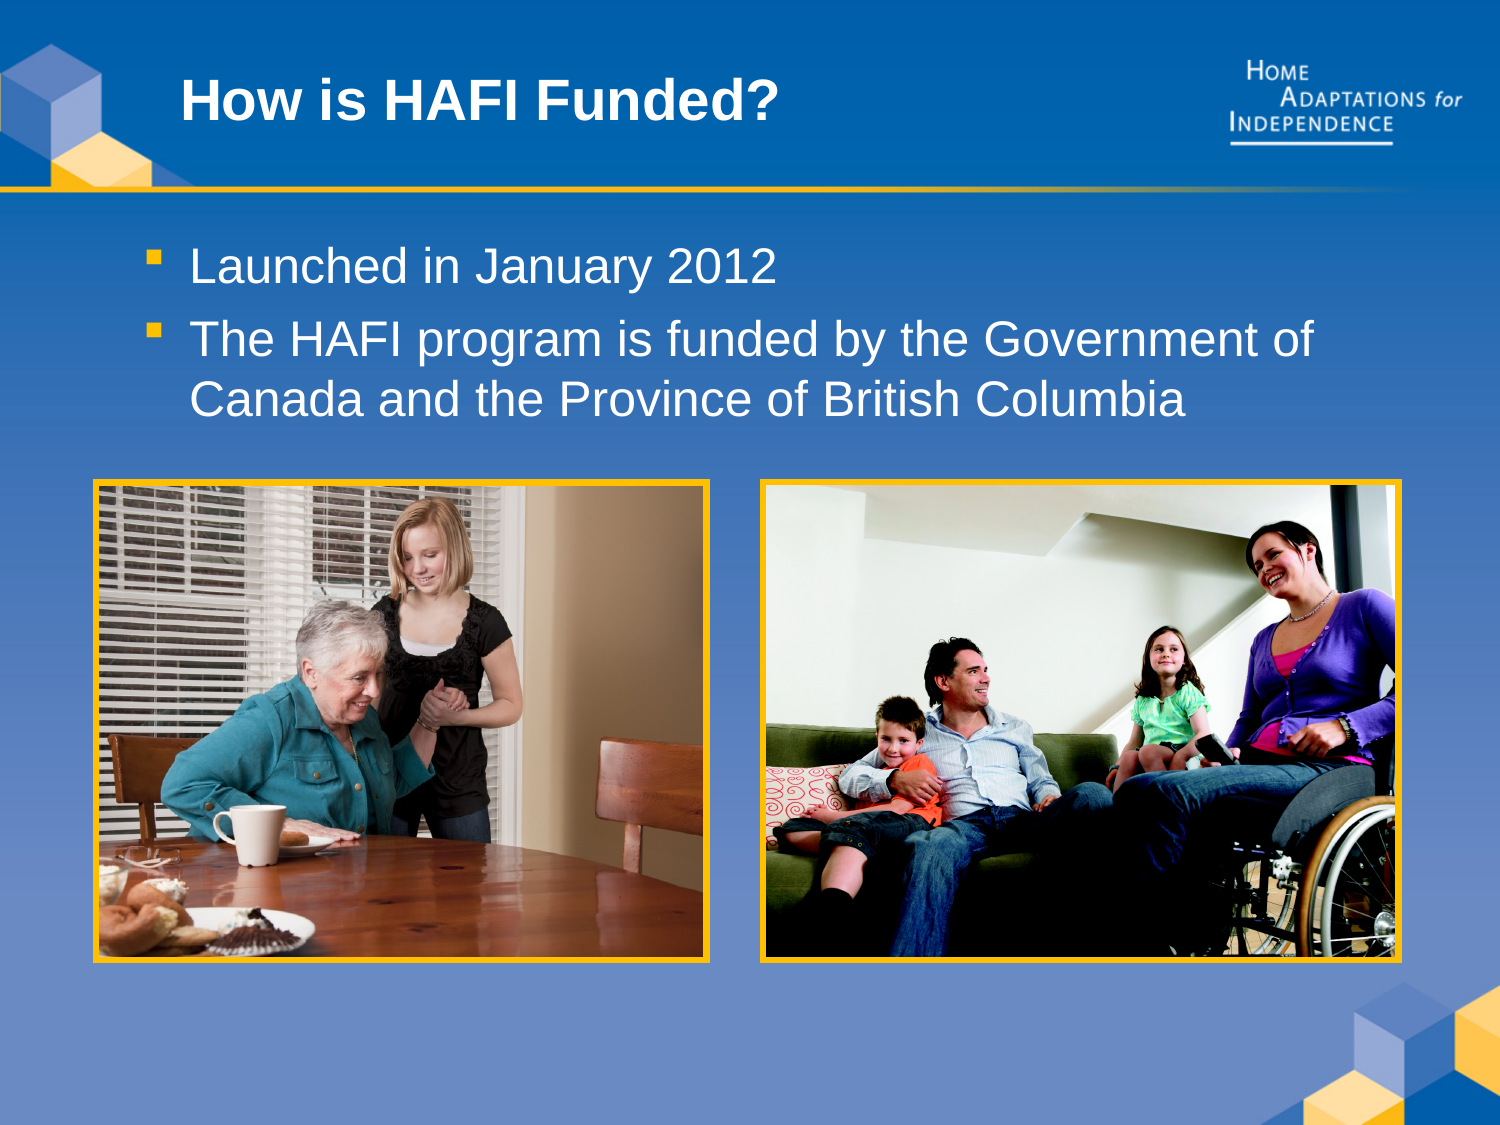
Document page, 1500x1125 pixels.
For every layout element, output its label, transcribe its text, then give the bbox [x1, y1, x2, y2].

picture [0, 0, 1500, 1125]
title How is HAFI Funded? [164, 22, 1201, 172]
list Launched in January 2012 The HAFI program is funded by the Government of Canada and the Province of British Columbia [127, 226, 1388, 1070]
